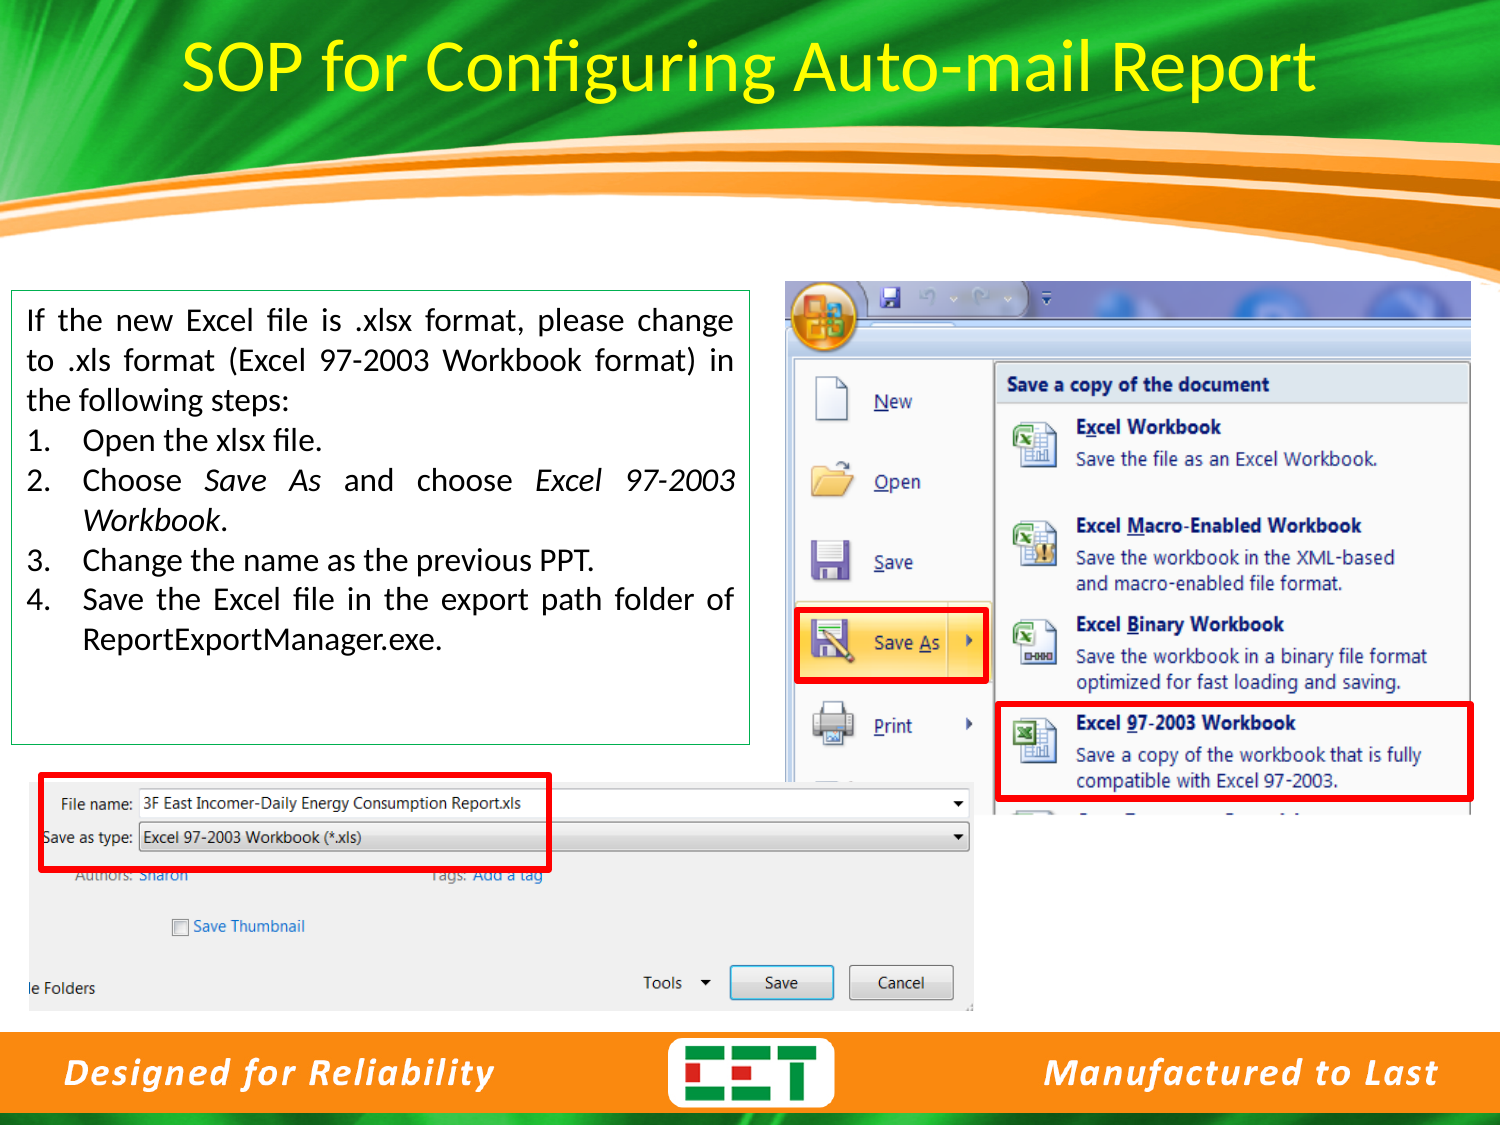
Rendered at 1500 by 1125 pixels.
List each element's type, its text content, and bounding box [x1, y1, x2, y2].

picture [0, 0, 1500, 1125]
text_box If the new Excel file is .xlsx format, please change to .xls format (Excel 97-2003 Workbook format) in the following steps: Open the xlsx file. Choose Save As and choose Excel 97-2003 Workbook. Change the name as the previous PPT. Save the Excel file in the export path folder of ReportExportManager.exe. [11, 290, 750, 745]
text_box [39, 773, 551, 780]
text_box SOP for Configuring Auto-mail Report [74, 0, 1425, 138]
